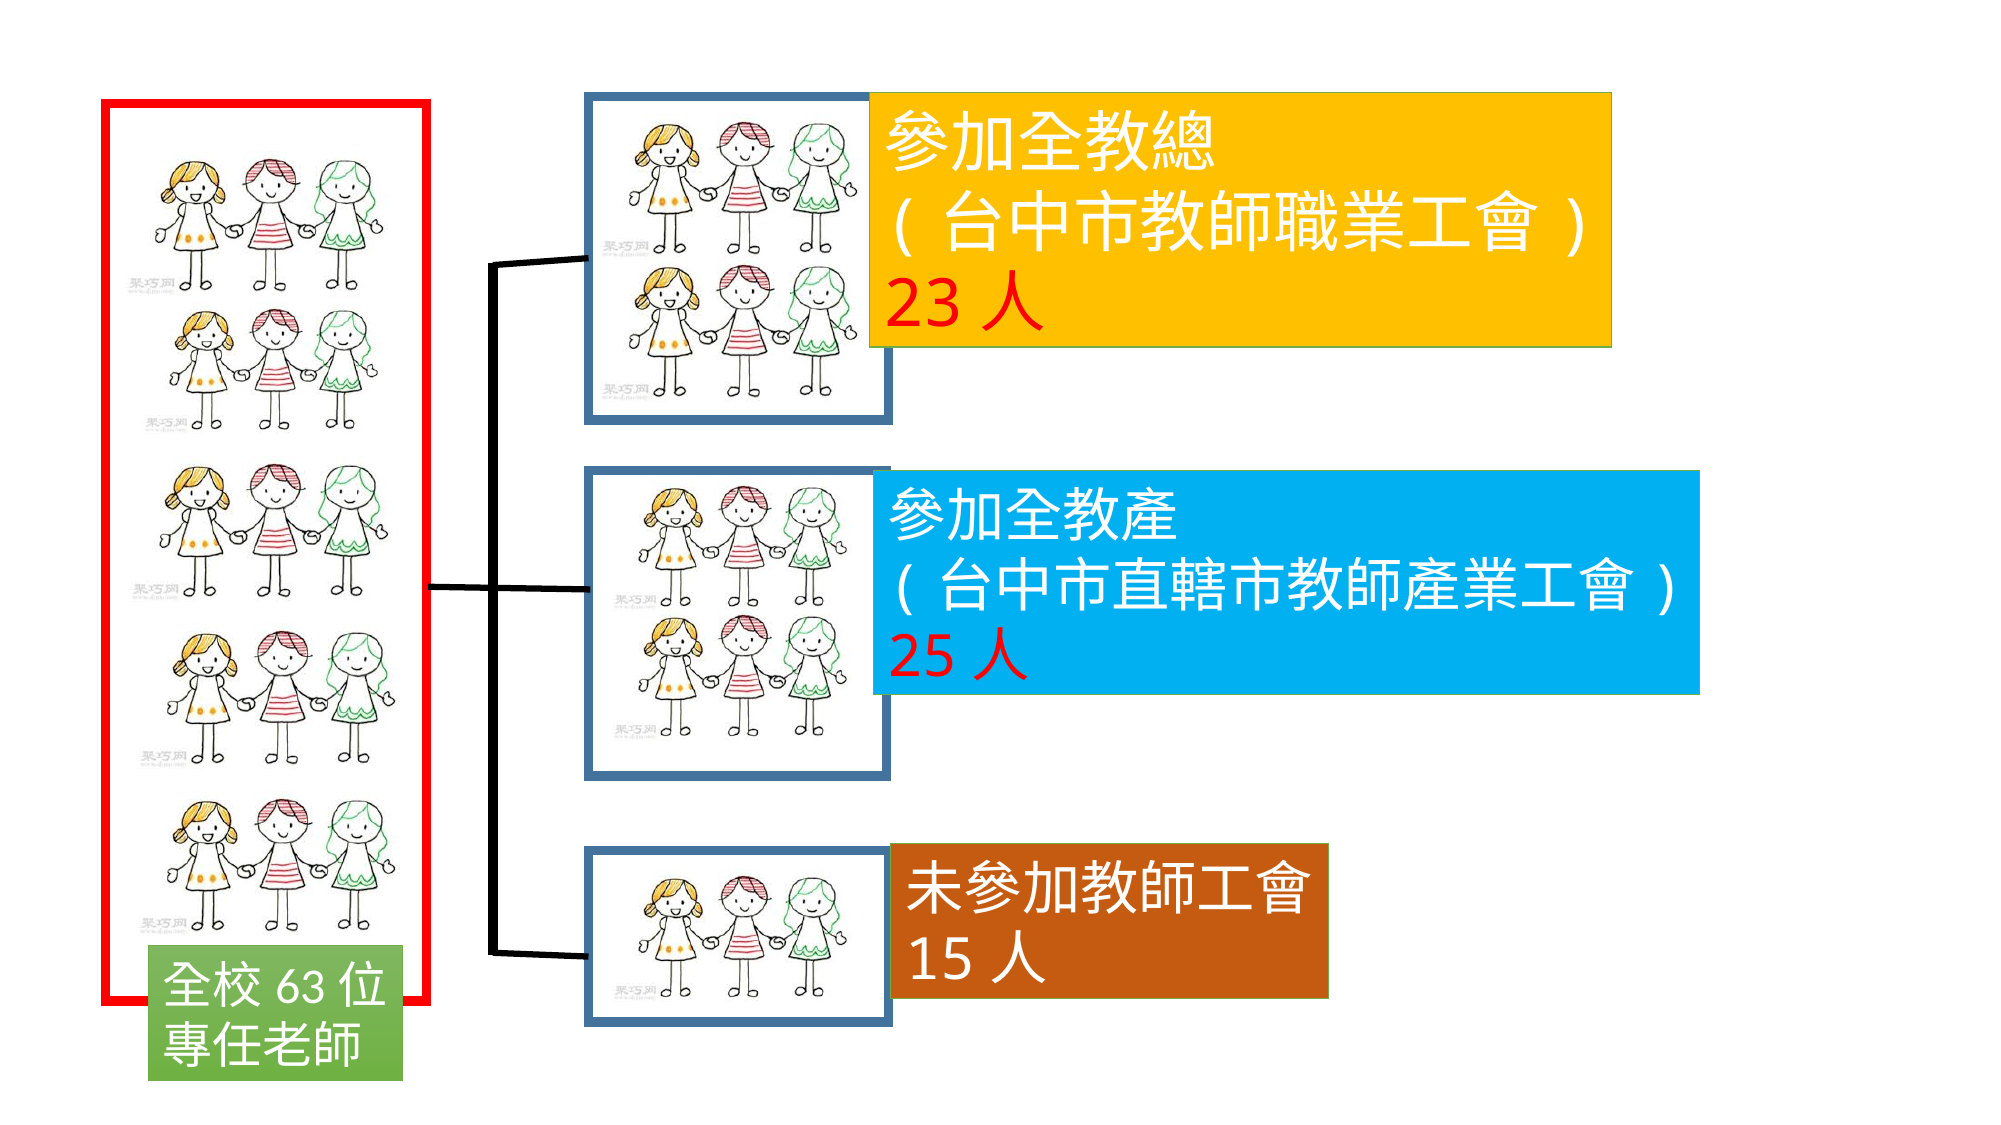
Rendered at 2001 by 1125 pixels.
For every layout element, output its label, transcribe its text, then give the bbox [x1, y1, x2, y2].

text_box [105, 102, 428, 1002]
text_box 參加全教總 (台中市教師職業工會) 23人 [869, 92, 1612, 348]
text_box [587, 95, 889, 421]
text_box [427, 586, 591, 590]
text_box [492, 952, 589, 957]
text_box [588, 469, 887, 777]
picture [612, 869, 876, 1002]
text_box 未參加教師工會 15人 [890, 843, 1329, 999]
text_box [126, 151, 427, 936]
picture [599, 114, 889, 402]
text_box 全校63位 專任老師 [148, 945, 403, 1081]
picture [612, 479, 876, 741]
text_box 參加全教產 (台中市直轄市教師產業工會) 25人 [873, 470, 1700, 695]
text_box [492, 258, 589, 266]
text_box [587, 850, 889, 1023]
